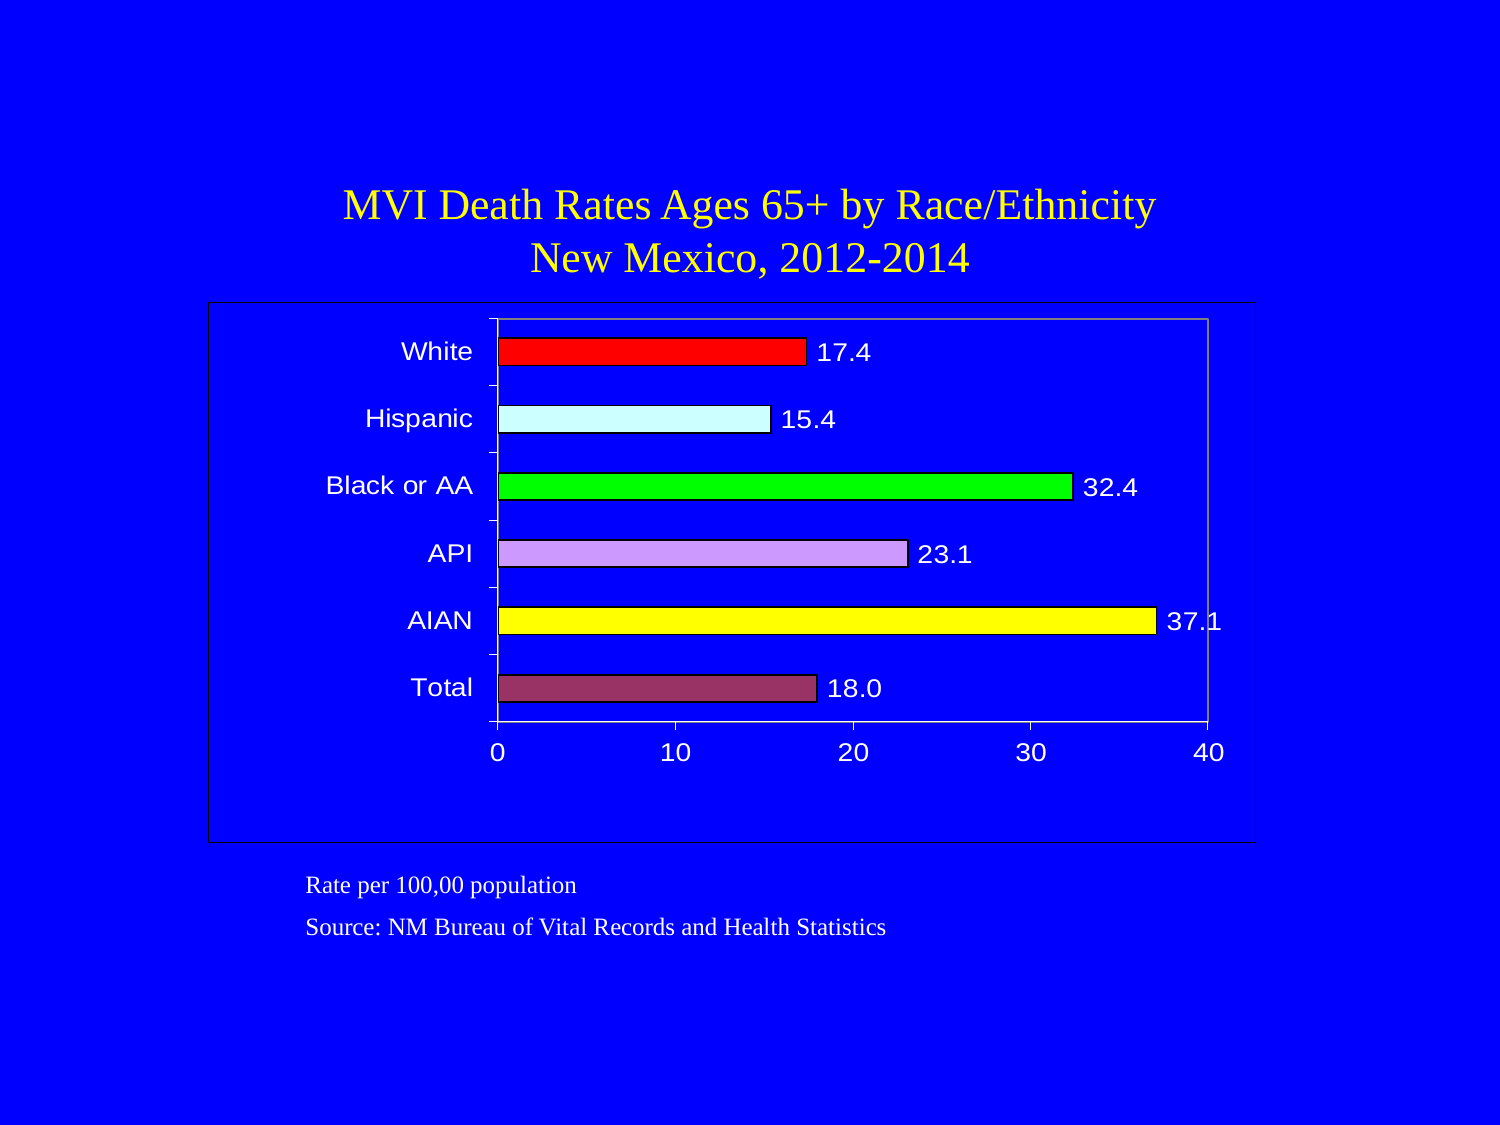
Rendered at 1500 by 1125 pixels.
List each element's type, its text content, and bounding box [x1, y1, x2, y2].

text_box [200, 295, 1265, 851]
text_box Rate per 100,00 population Source: NM Bureau of Vital Records and Health Statistics [290, 860, 1229, 948]
text_box MVI Death Rates Ages 65+ by Race/Ethnicity New Mexico, 2012-2014 [271, 168, 1229, 294]
